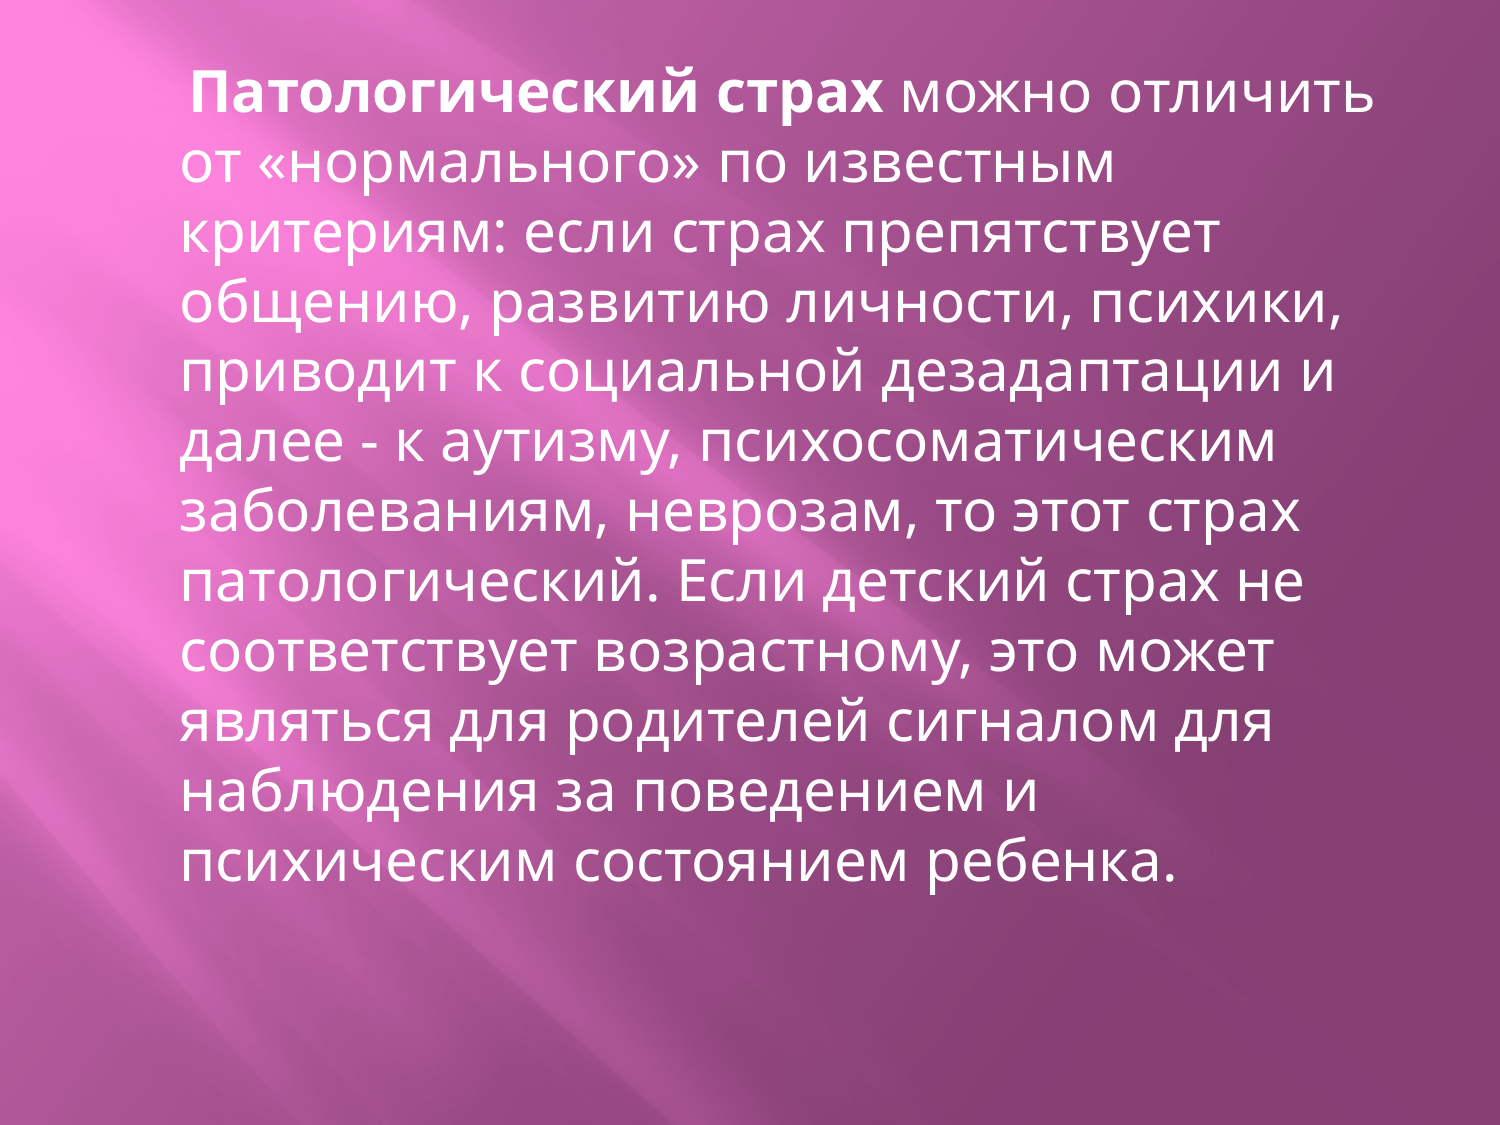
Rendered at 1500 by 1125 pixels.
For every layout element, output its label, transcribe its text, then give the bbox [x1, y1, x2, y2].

list Патологический страх можно отличить от «нормального» по известным критериям: если страх препятствует общению, развитию личности, психики, приводит к социальной дезадаптации и далее - к аутизму, психосоматическим заболеваниям, неврозам, то этот страх патологический. Если детский страх не соответствует возрастному, это может являться для родителей сигналом для наблюдения за поведением и психическим состоянием ребенка. [75, 46, 1425, 1035]
